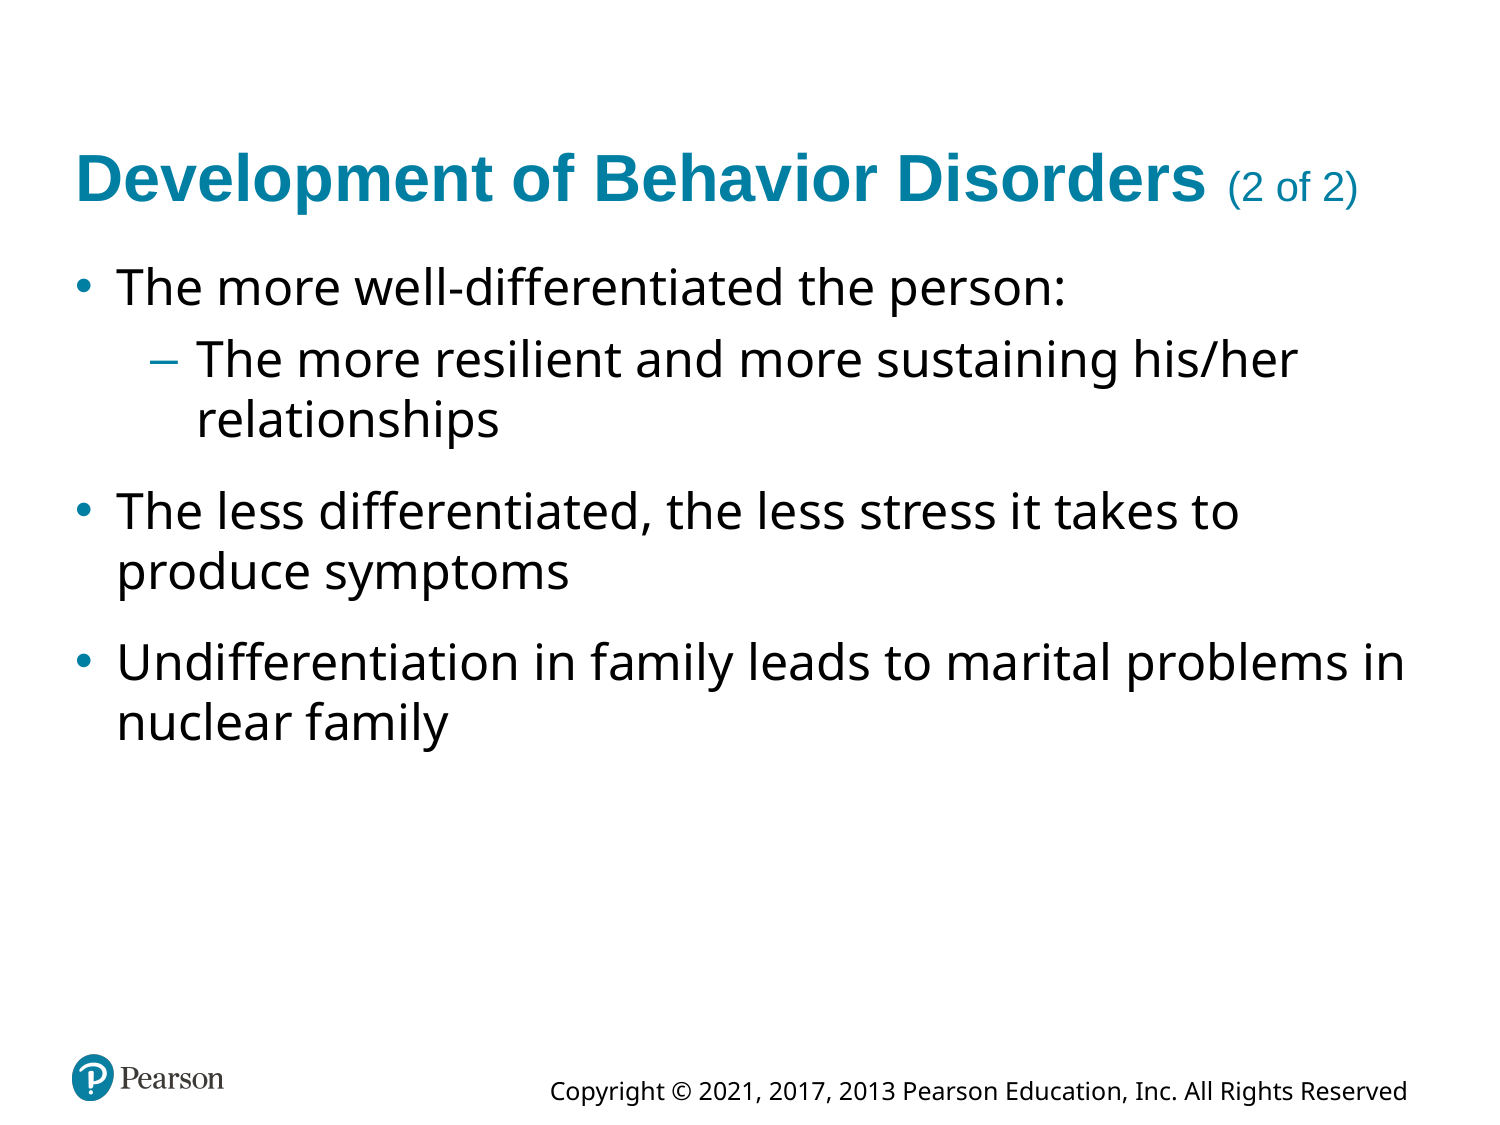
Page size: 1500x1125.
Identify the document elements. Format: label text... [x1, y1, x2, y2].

picture [80, 1063, 106, 1088]
list The more well-differentiated the person: The more resilient and more sustaining his/her relationships The less differentiated, the less stress it takes to produce symptoms Undifferentiation in family leads to marital problems in nuclear family [75, 255, 1425, 983]
title Development of Behavior Disorders (2 of 2) [75, 35, 1425, 216]
picture [72, 1054, 88, 1070]
picture [72, 1087, 83, 1101]
picture [98, 1054, 224, 1101]
